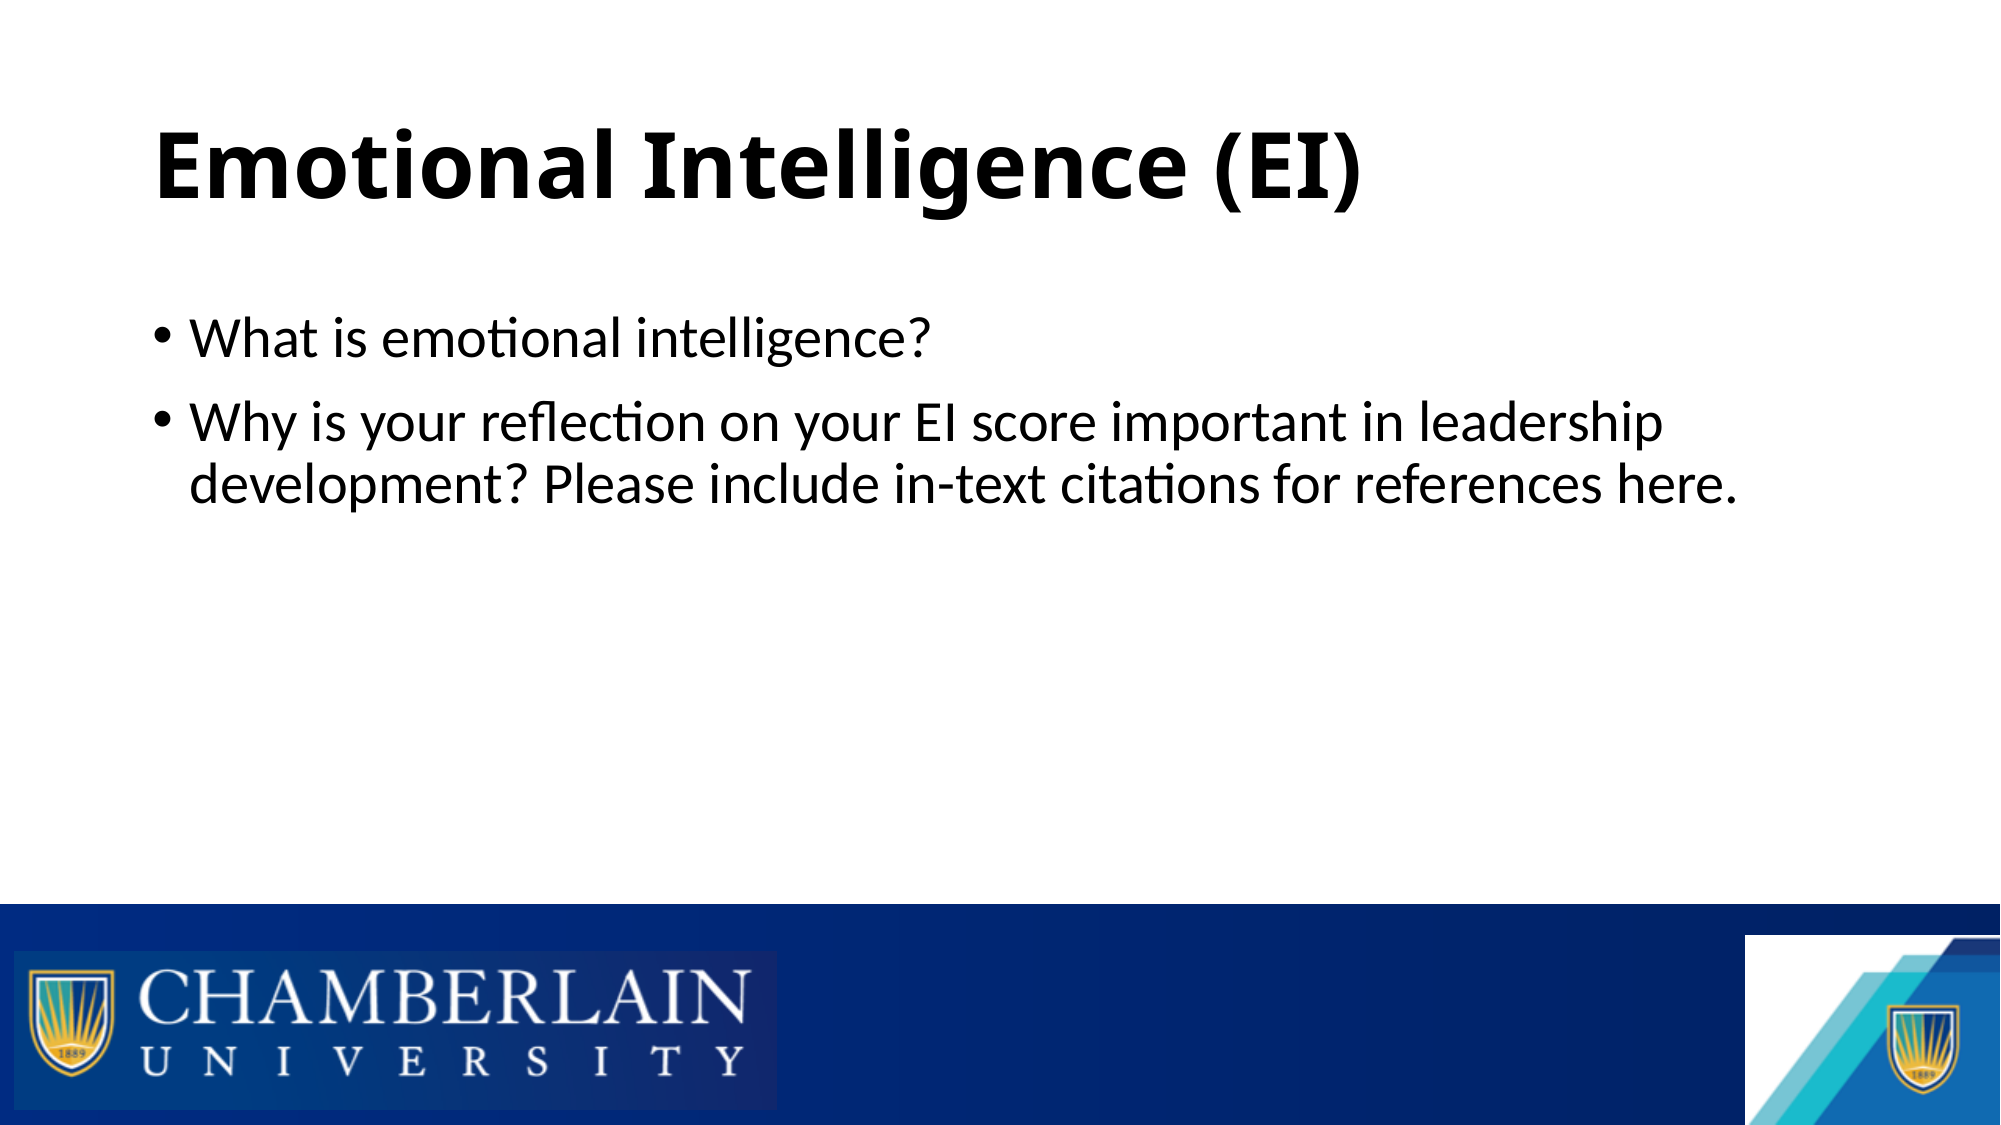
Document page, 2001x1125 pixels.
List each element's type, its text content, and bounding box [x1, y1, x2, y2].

title Emotional Intelligence (EI) [137, 59, 1863, 278]
picture [1745, 935, 2000, 1125]
list What is emotional intelligence? Why is your reflection on your EI score important in leadership development? Please include in-text citations for references here. [137, 299, 1863, 904]
picture [13, 951, 777, 1110]
text_box [0, 904, 2000, 1125]
